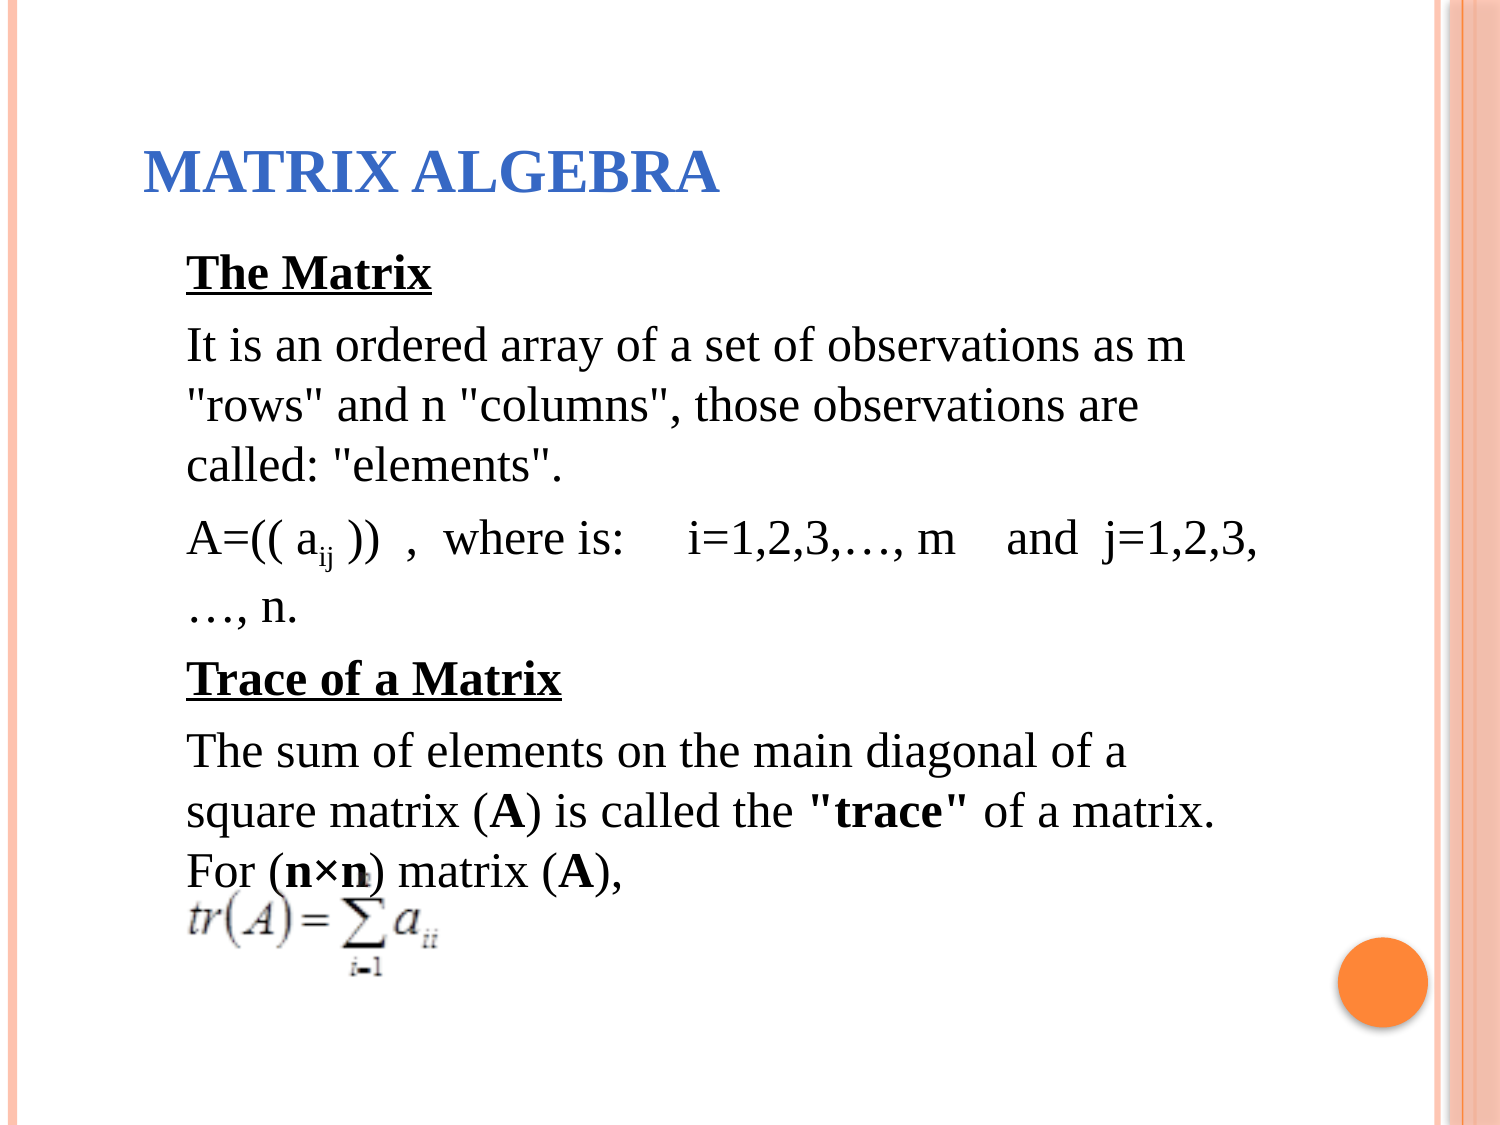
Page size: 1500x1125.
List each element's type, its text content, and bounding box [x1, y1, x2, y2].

title Matrix Algebra [129, 90, 1282, 213]
list The Matrix It is an ordered array of a set of observations as m "rows" and n "columns", those observations are called: "elements". A=(( aij )) , where is: i=1,2,3,…, m and j=1,2,3,…, n. Trace of a Matrix The sum of elements on the main diagonal of a square matrix (A) is called the "trace" of a matrix. For (n×n) matrix (A), [171, 231, 1283, 991]
picture [182, 857, 456, 992]
